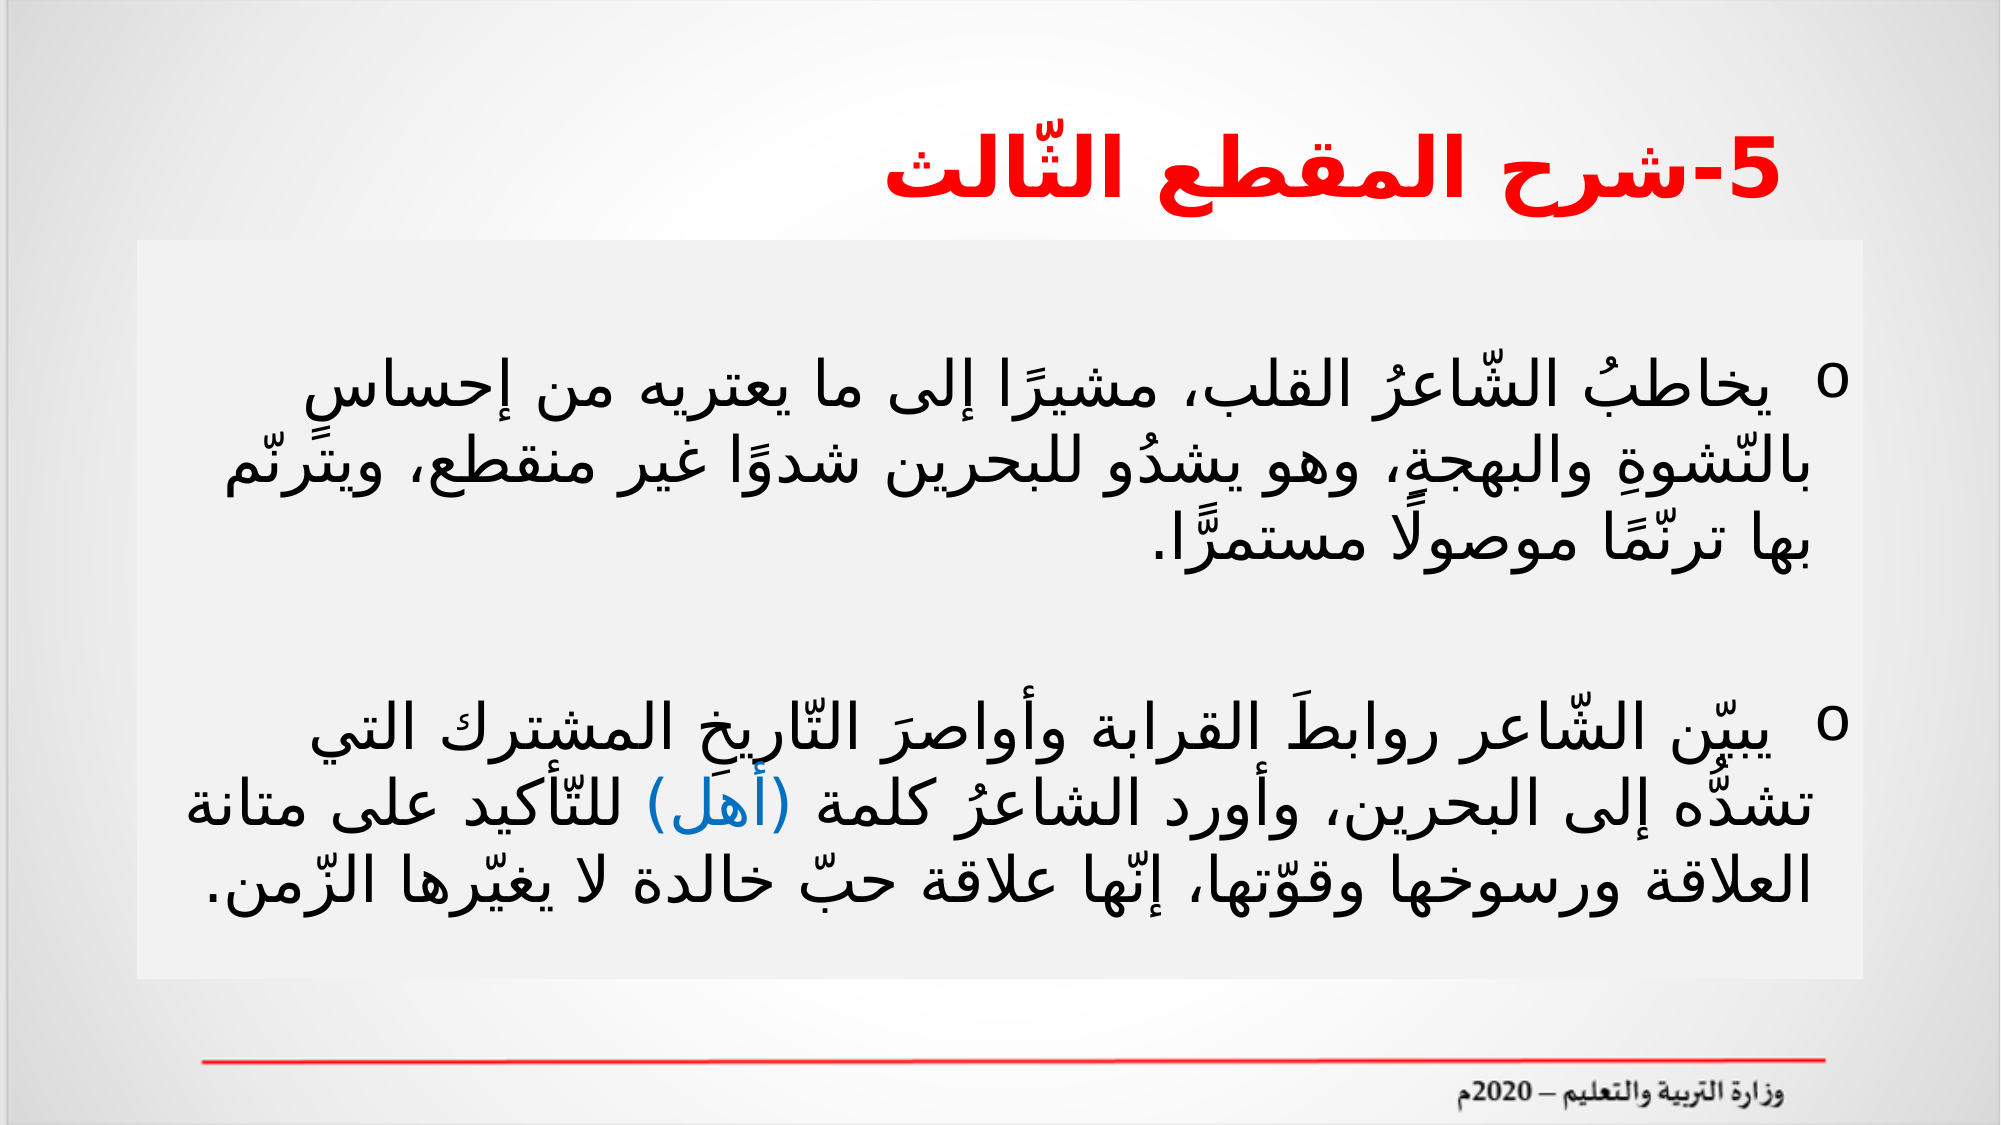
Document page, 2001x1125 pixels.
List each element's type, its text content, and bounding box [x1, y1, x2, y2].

title 5-شرح المقطع الثّالث [168, 100, 1800, 240]
list يخاطبُ الشّاعرُ القلب، مشيرًا إلى ما يعتريه من إحساسٍ بالنّشوةِ والبهجةِ، وهو يشدُو للبحرين شدوًا غير منقطع، ويترنّم بها ترنّمًا موصولًا مستمرًّا. يبيّن الشّاعر روابطَ القرابة وأواصرَ التّاريخِ المشترك التي تشدُّه إلى البحرين، وأورد الشاعرُ كلمة (أهل) للتّأكيد على متانة العلاقة ورسوخها وقوّتها، إنّها علاقة حبّ خالدة لا يغيّرها الزّمن. [136, 240, 1864, 980]
picture [0, 0, 2001, 1125]
